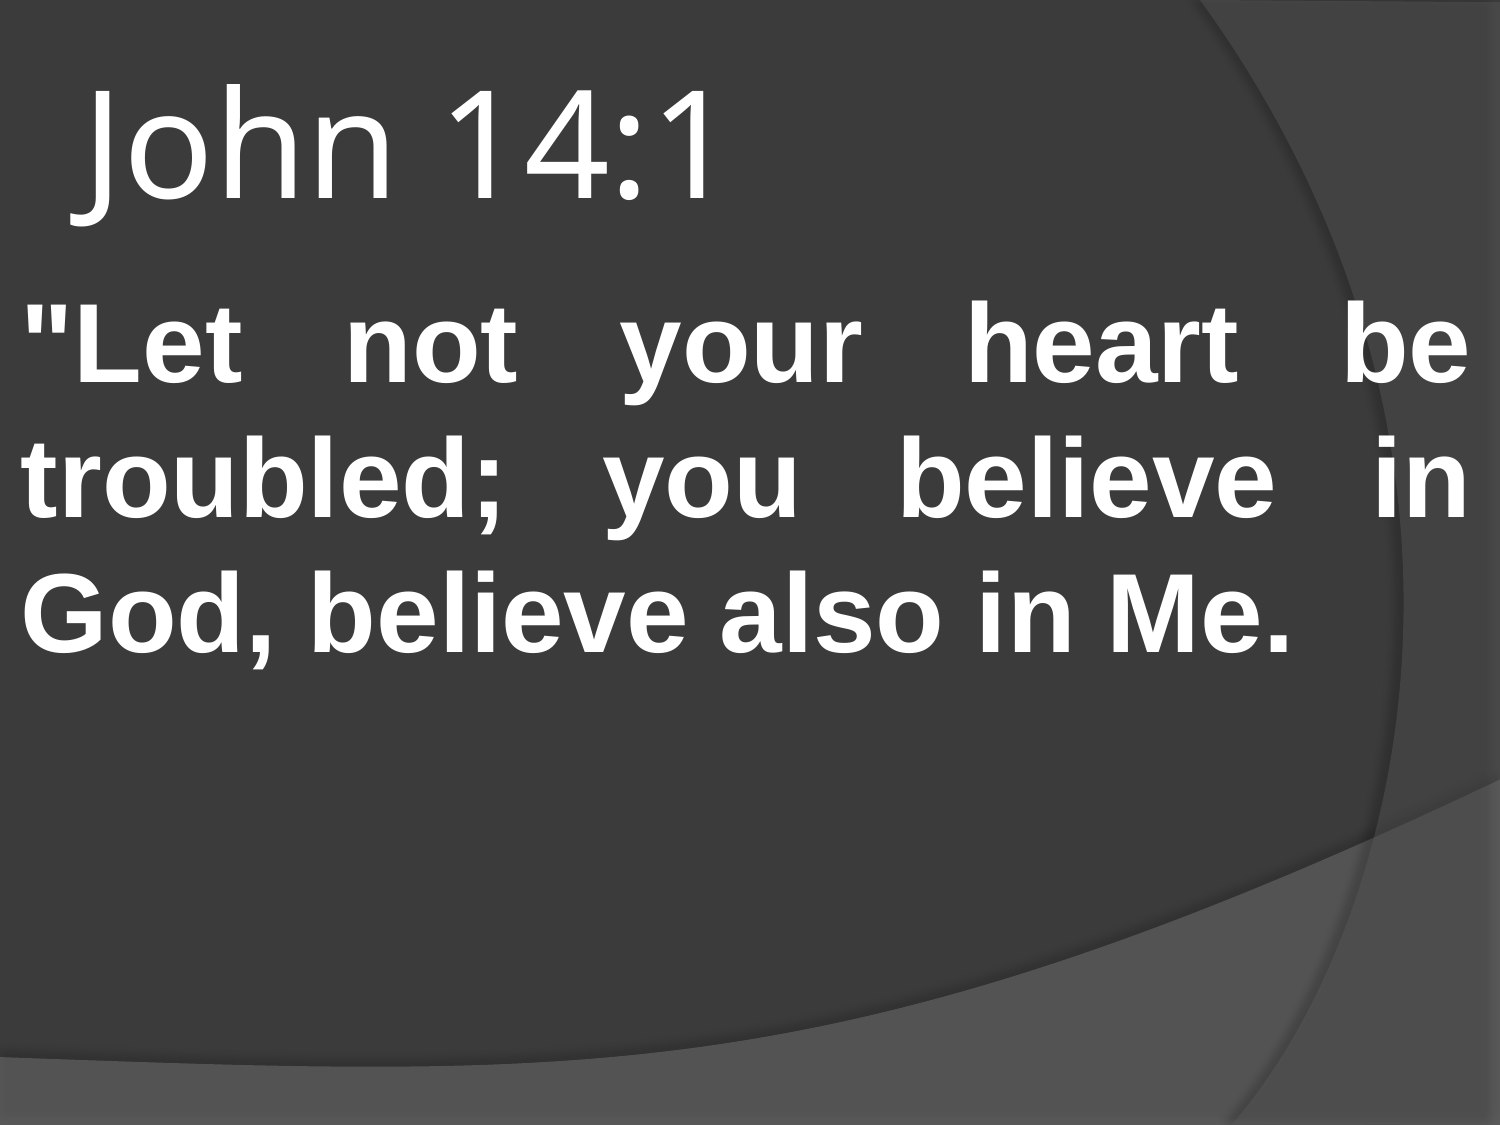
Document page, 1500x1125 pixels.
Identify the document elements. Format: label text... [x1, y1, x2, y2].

title John 14:1 [75, 45, 1300, 233]
list "Let not your heart be troubled; you believe in God, believe also in Me. [0, 262, 1488, 1125]
